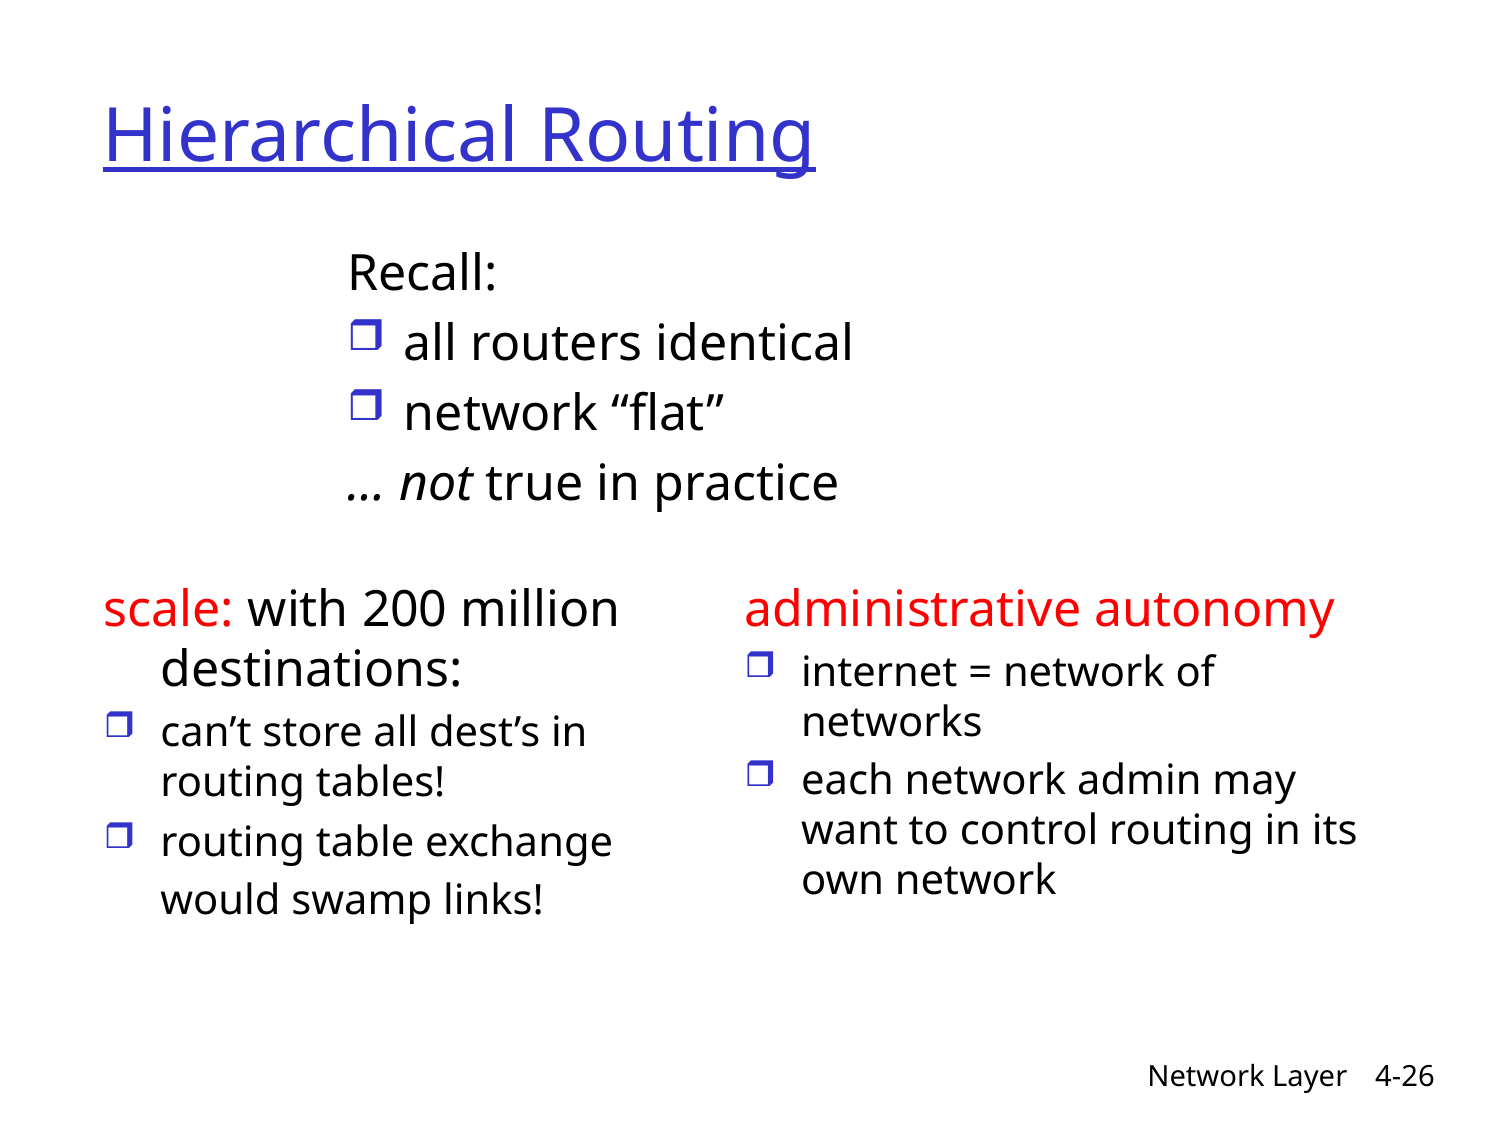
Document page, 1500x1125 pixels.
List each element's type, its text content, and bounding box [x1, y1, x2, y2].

footer Network Layer [887, 1049, 1338, 1125]
title Hierarchical Routing [87, 37, 1363, 226]
list scale: with 200 million destinations: can’t store all dest’s in routing tables! routing table exchange would swamp links! [88, 568, 715, 941]
slide_number 4-26 [1338, 1049, 1451, 1125]
list administrative autonomy internet = network of networks each network admin may want to control routing in its own network [729, 568, 1390, 982]
text_box Recall: all routers identical network “flat” … not true in practice [332, 232, 1407, 496]
